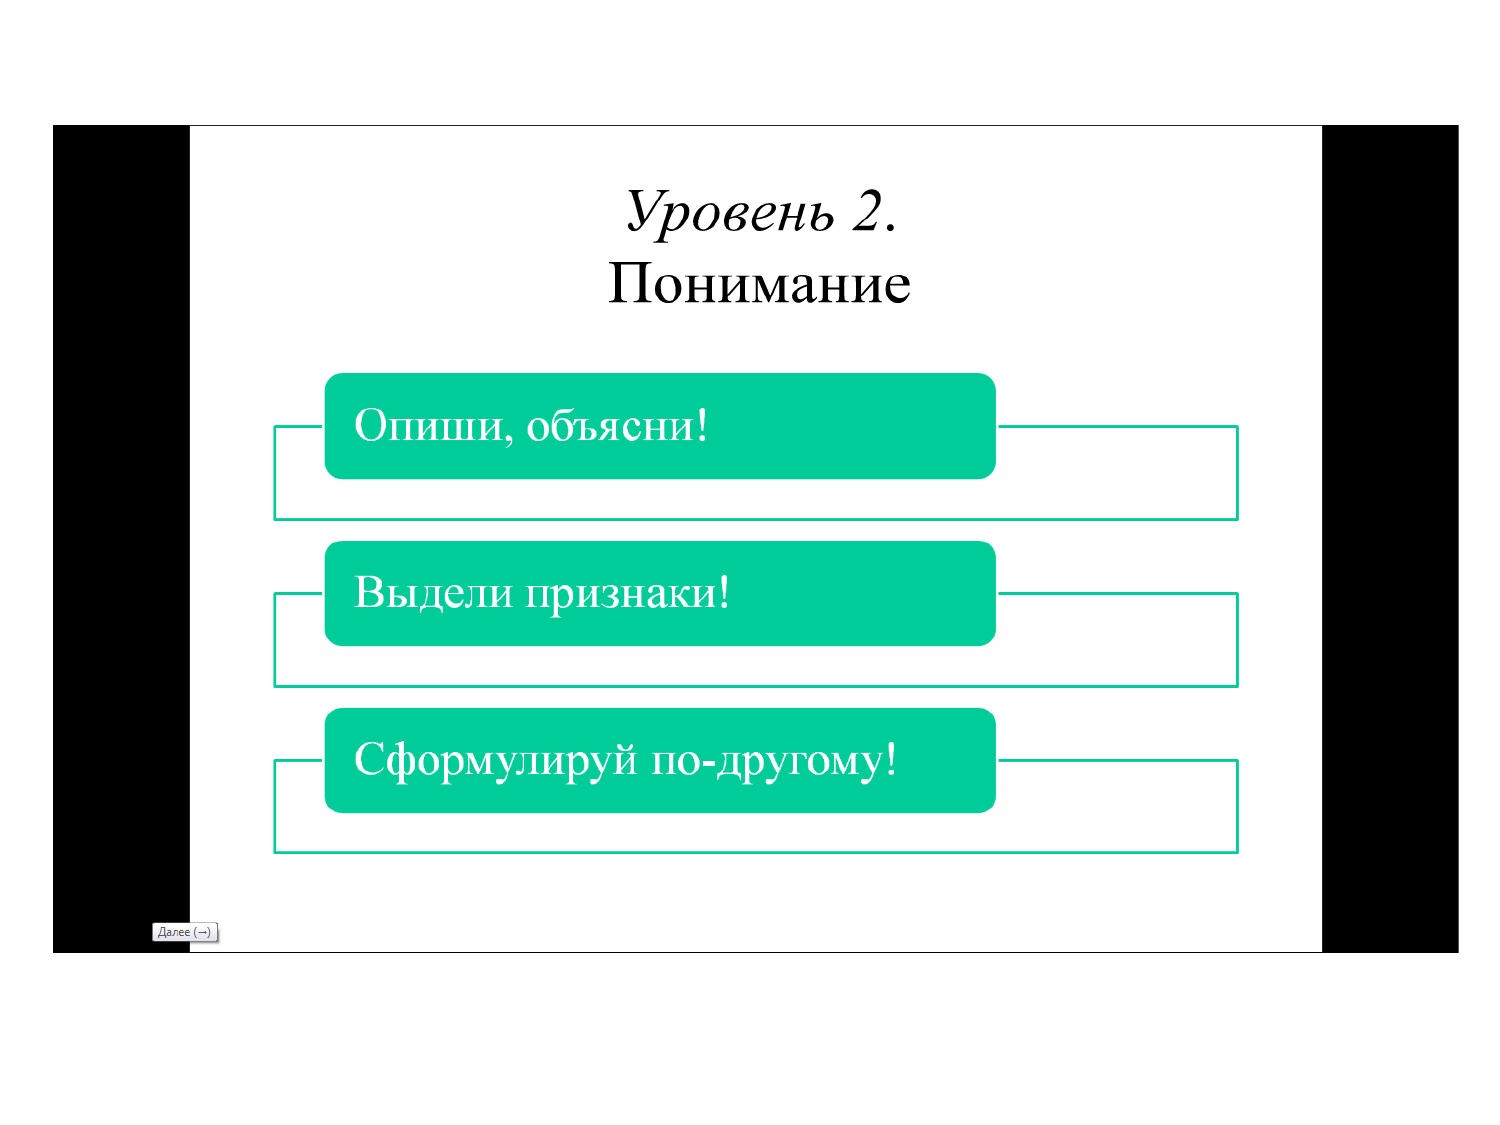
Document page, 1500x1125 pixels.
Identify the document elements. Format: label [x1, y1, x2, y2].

picture [52, 125, 1459, 953]
